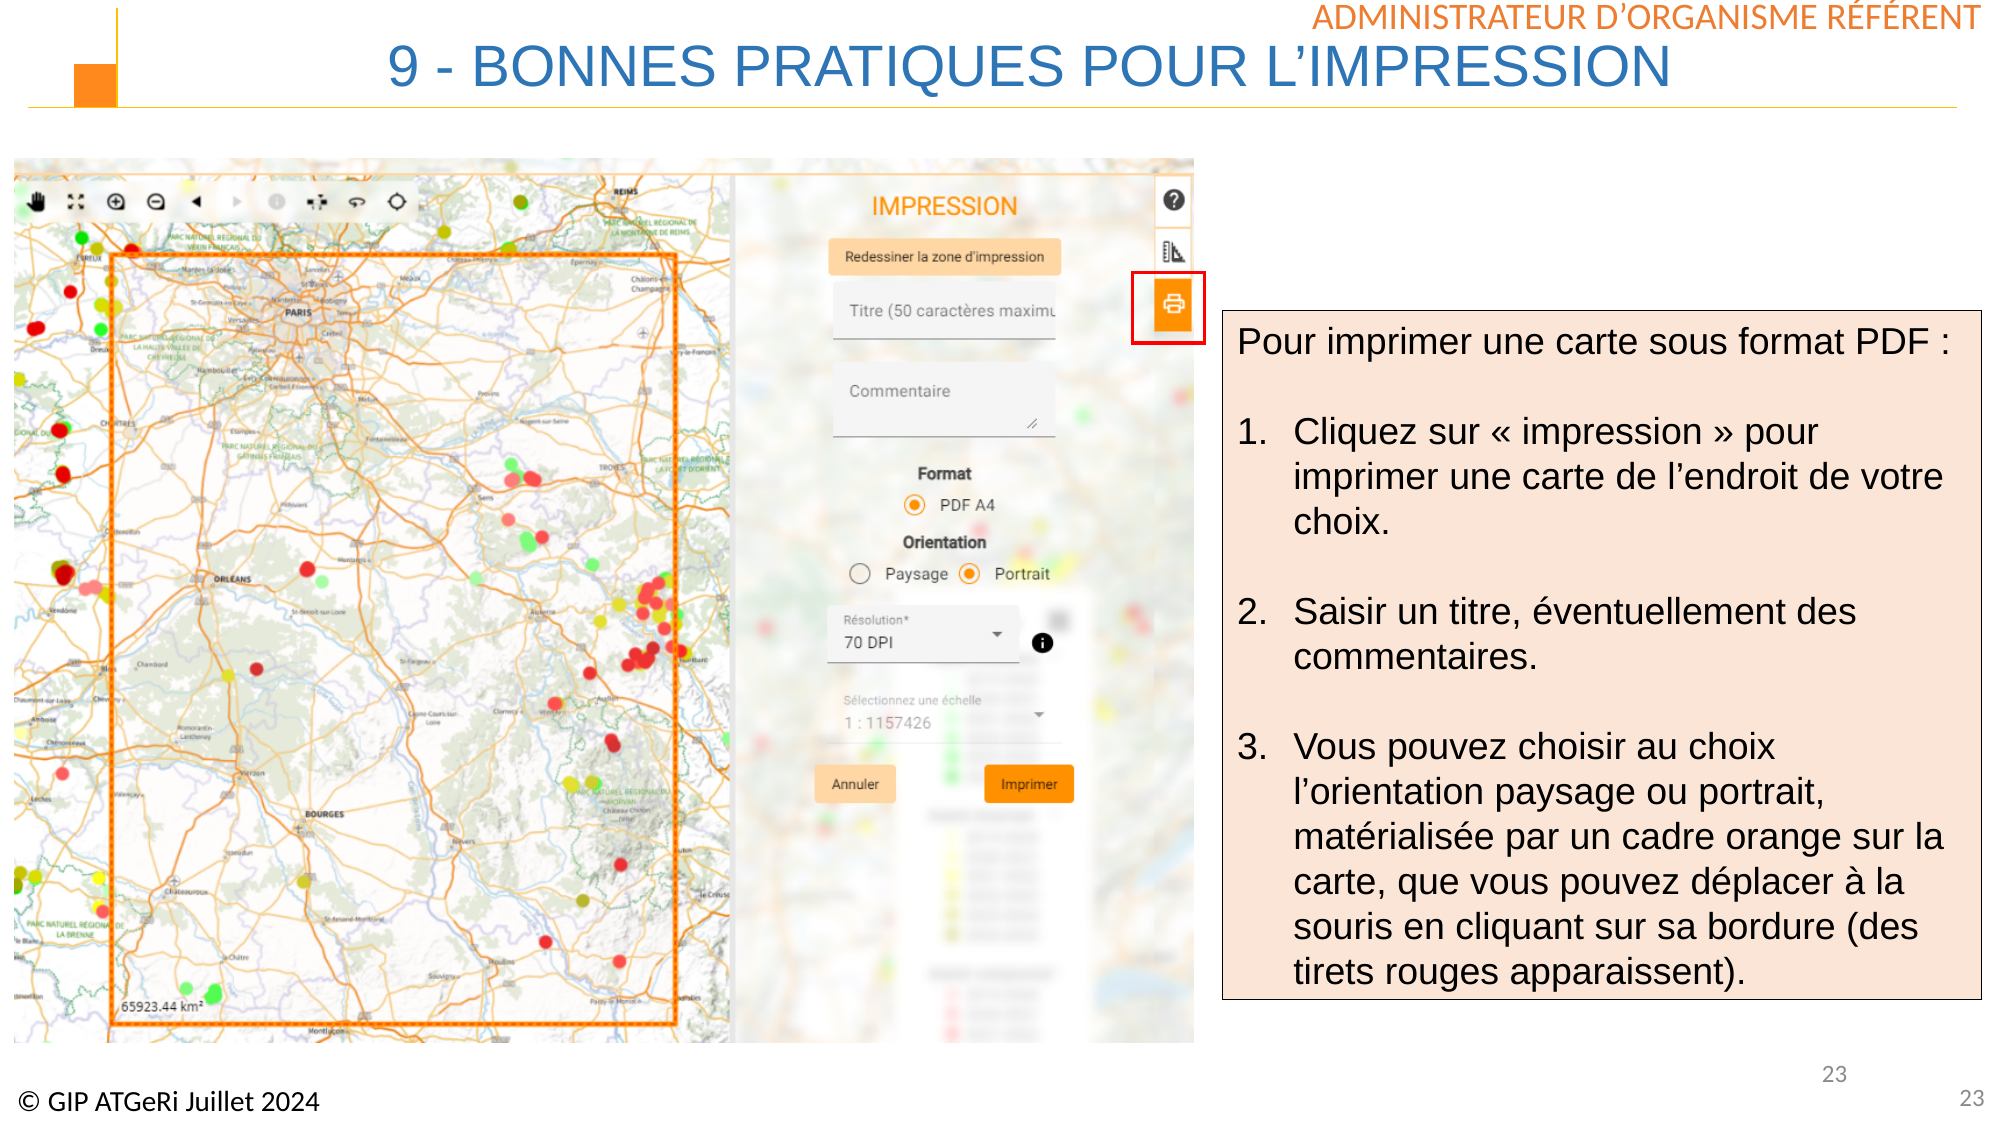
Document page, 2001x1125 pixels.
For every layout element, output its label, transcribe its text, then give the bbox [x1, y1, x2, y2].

text_box 23 [1549, 1066, 2000, 1125]
text_box 9 - BONNES PRATIQUES POUR L’IMPRESSION [167, 22, 1893, 113]
text_box Pour imprimer une carte sous format PDF : Cliquez sur « impression » pour imprimer une carte de l’endroit de votre choix. Saisir un titre, éventuellement des commentaires. Vous pouvez choisir au choix l’orientation paysage ou portrait, matérialisée par un cadre orange sur la carte, que vous pouvez déplacer à la souris en cliquant sur sa bordure (des tirets rouges apparaissent). [1222, 310, 1982, 1000]
slide_number 23 [1412, 1042, 1863, 1103]
text_box ADMINISTRATEUR D’ORGANISME RÉFÉRENT [1297, 0, 1997, 44]
text_box [1194, 271, 1206, 344]
picture [14, 158, 1194, 1043]
text_box © GIP ATGeRi Juillet 2024 [2, 1074, 335, 1125]
